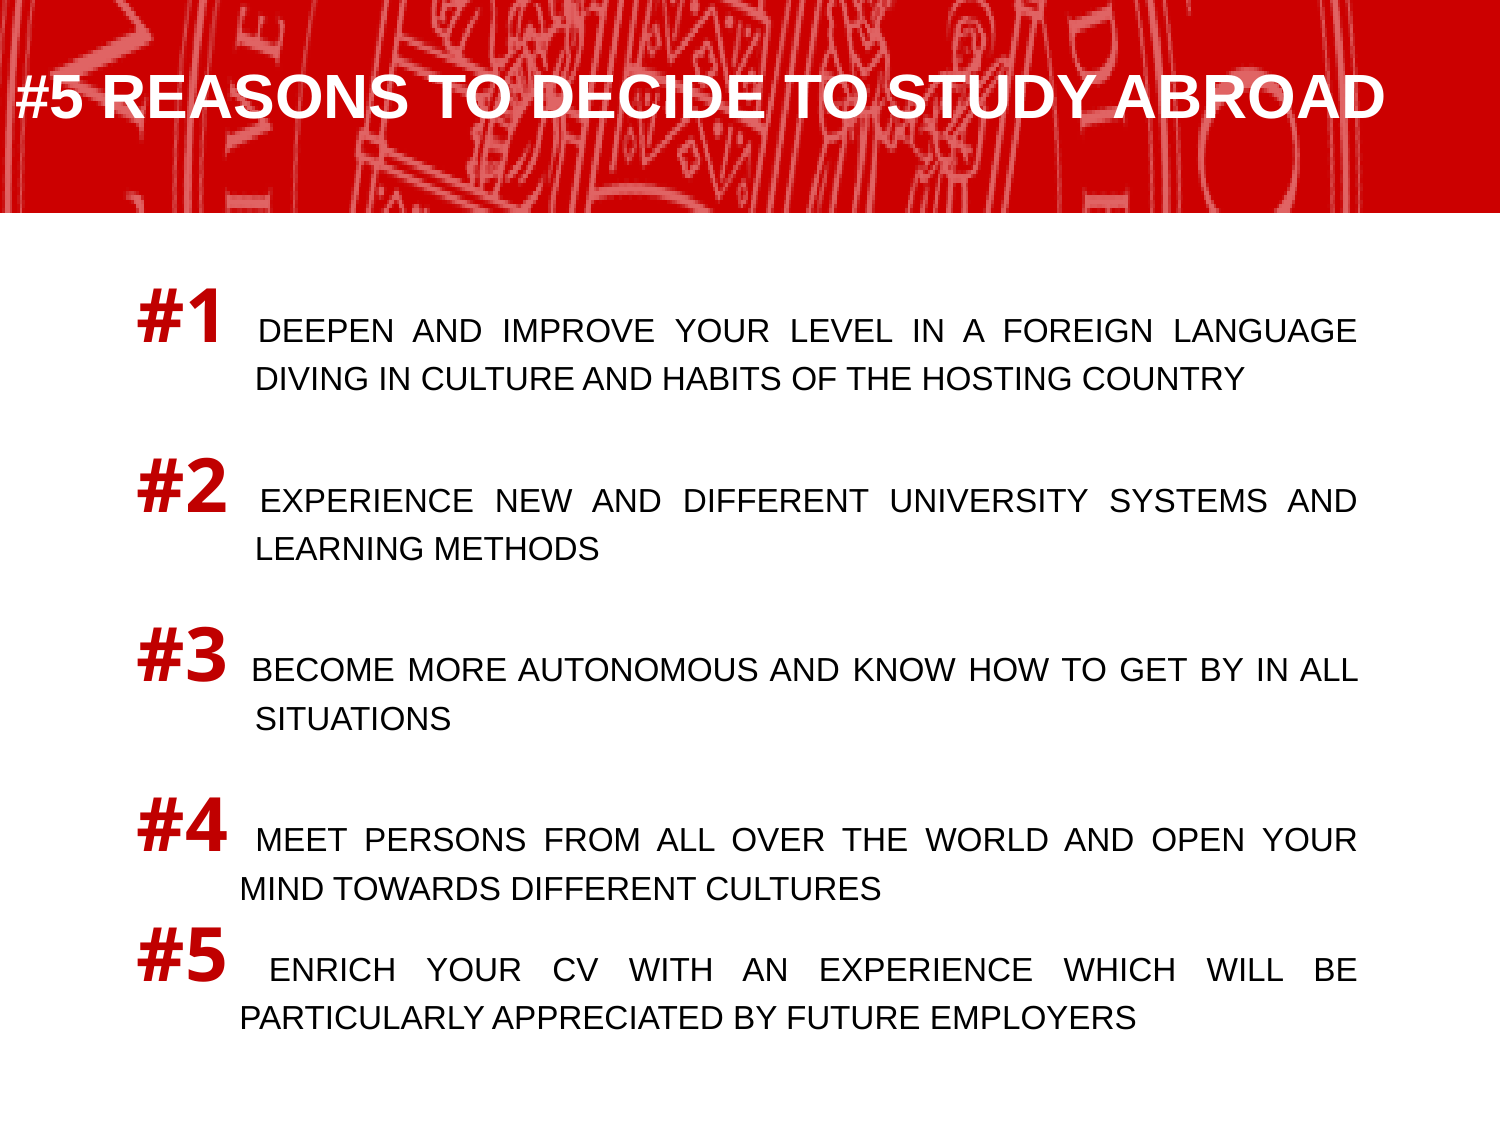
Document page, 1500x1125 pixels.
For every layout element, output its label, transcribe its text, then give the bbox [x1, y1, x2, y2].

picture [0, 0, 1500, 213]
text_box #1 DEEPEN AND IMPROVE YOUR LEVEL IN A FOREIGN LANGUAGE DIVING IN CULTURE AND HABITS OF THE HOSTING COUNTRY #2 EXPERIENCE NEW AND DIFFERENT UNIVERSITY SYSTEMS AND LEARNING METHODS #3 BECOME MORE AUTONOMOUS AND KNOW HOW TO GET BY IN ALL SITUATIONS #4 MEET PERSONS FROM ALL OVER THE WORLD AND OPEN YOUR MIND TOWARDS DIFFERENT CULTURES #5 ENRICH YOUR CV WITH AN EXPERIENCE WHICH WILL BE PARTICULARLY APPRECIATED BY FUTURE EMPLOYERS [121, 224, 1374, 1119]
